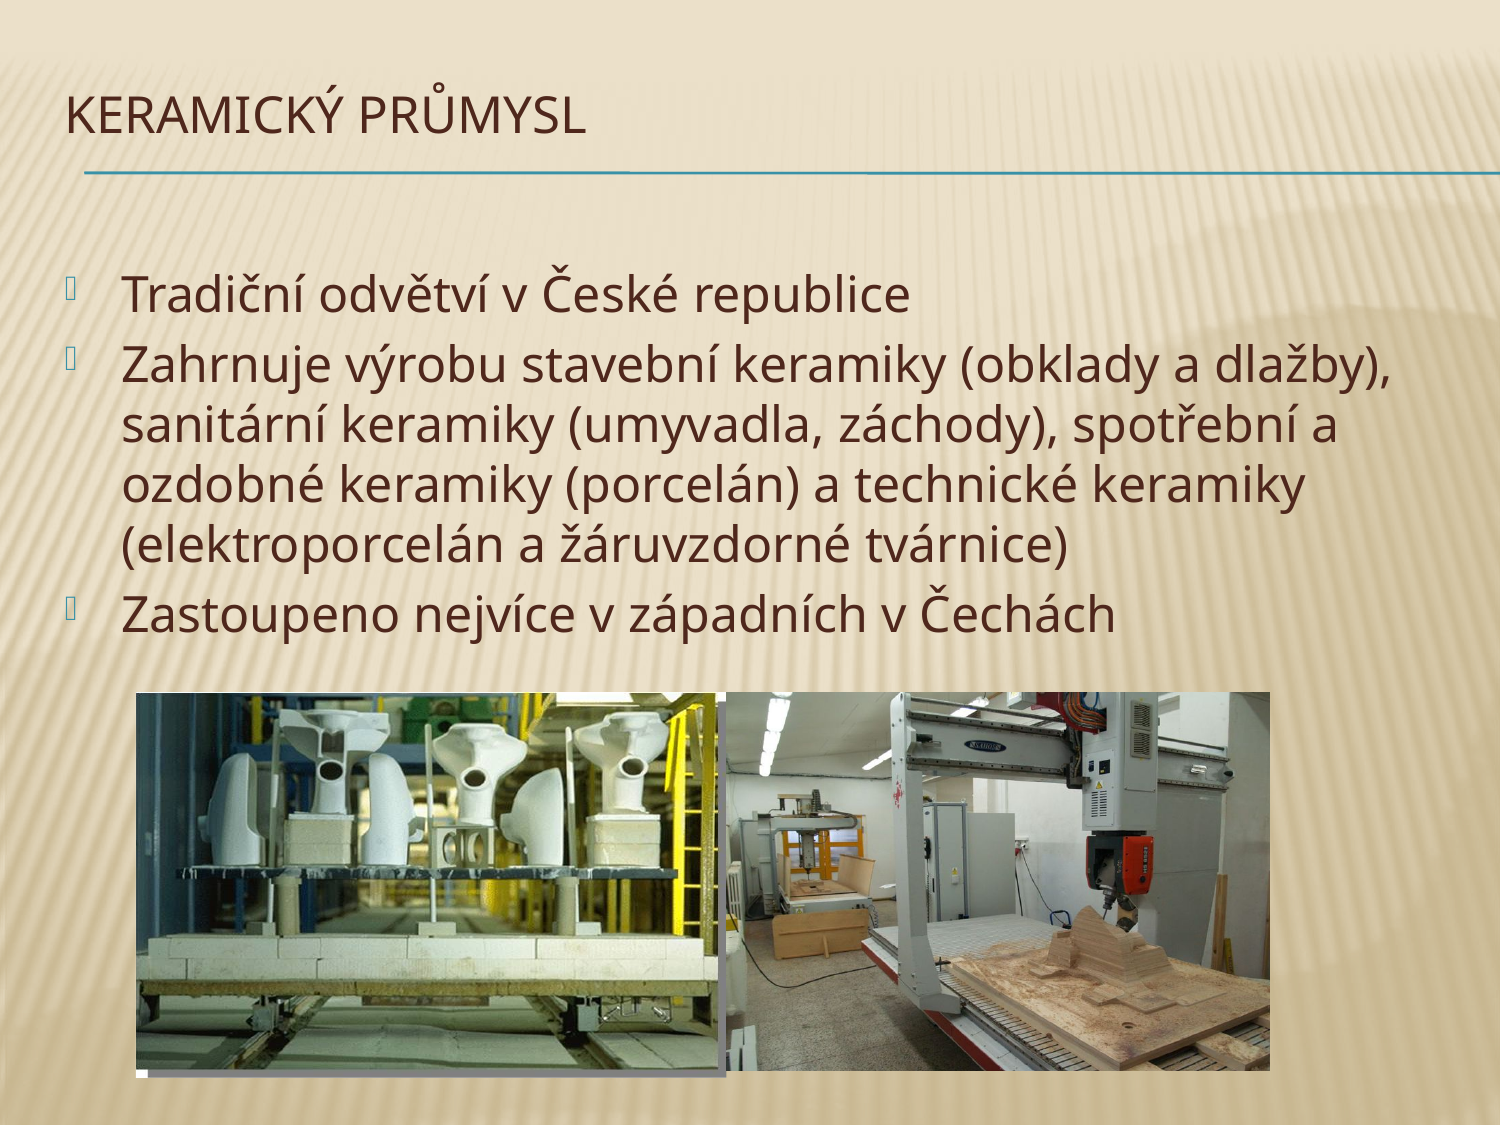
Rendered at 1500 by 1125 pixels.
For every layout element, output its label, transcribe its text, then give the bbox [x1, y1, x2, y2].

picture [135, 692, 1271, 1079]
list Tradiční odvětví v České republice Zahrnuje výrobu stavební keramiky (obklady a dlažby), sanitární keramiky (umyvadla, záchody), spotřební a ozdobné keramiky (porcelán) a technické keramiky (elektroporcelán a žáruvzdorné tvárnice) Zastoupeno nejvíce v západních v Čechách [50, 254, 1475, 998]
title Keramický průmysl [50, 75, 1475, 213]
